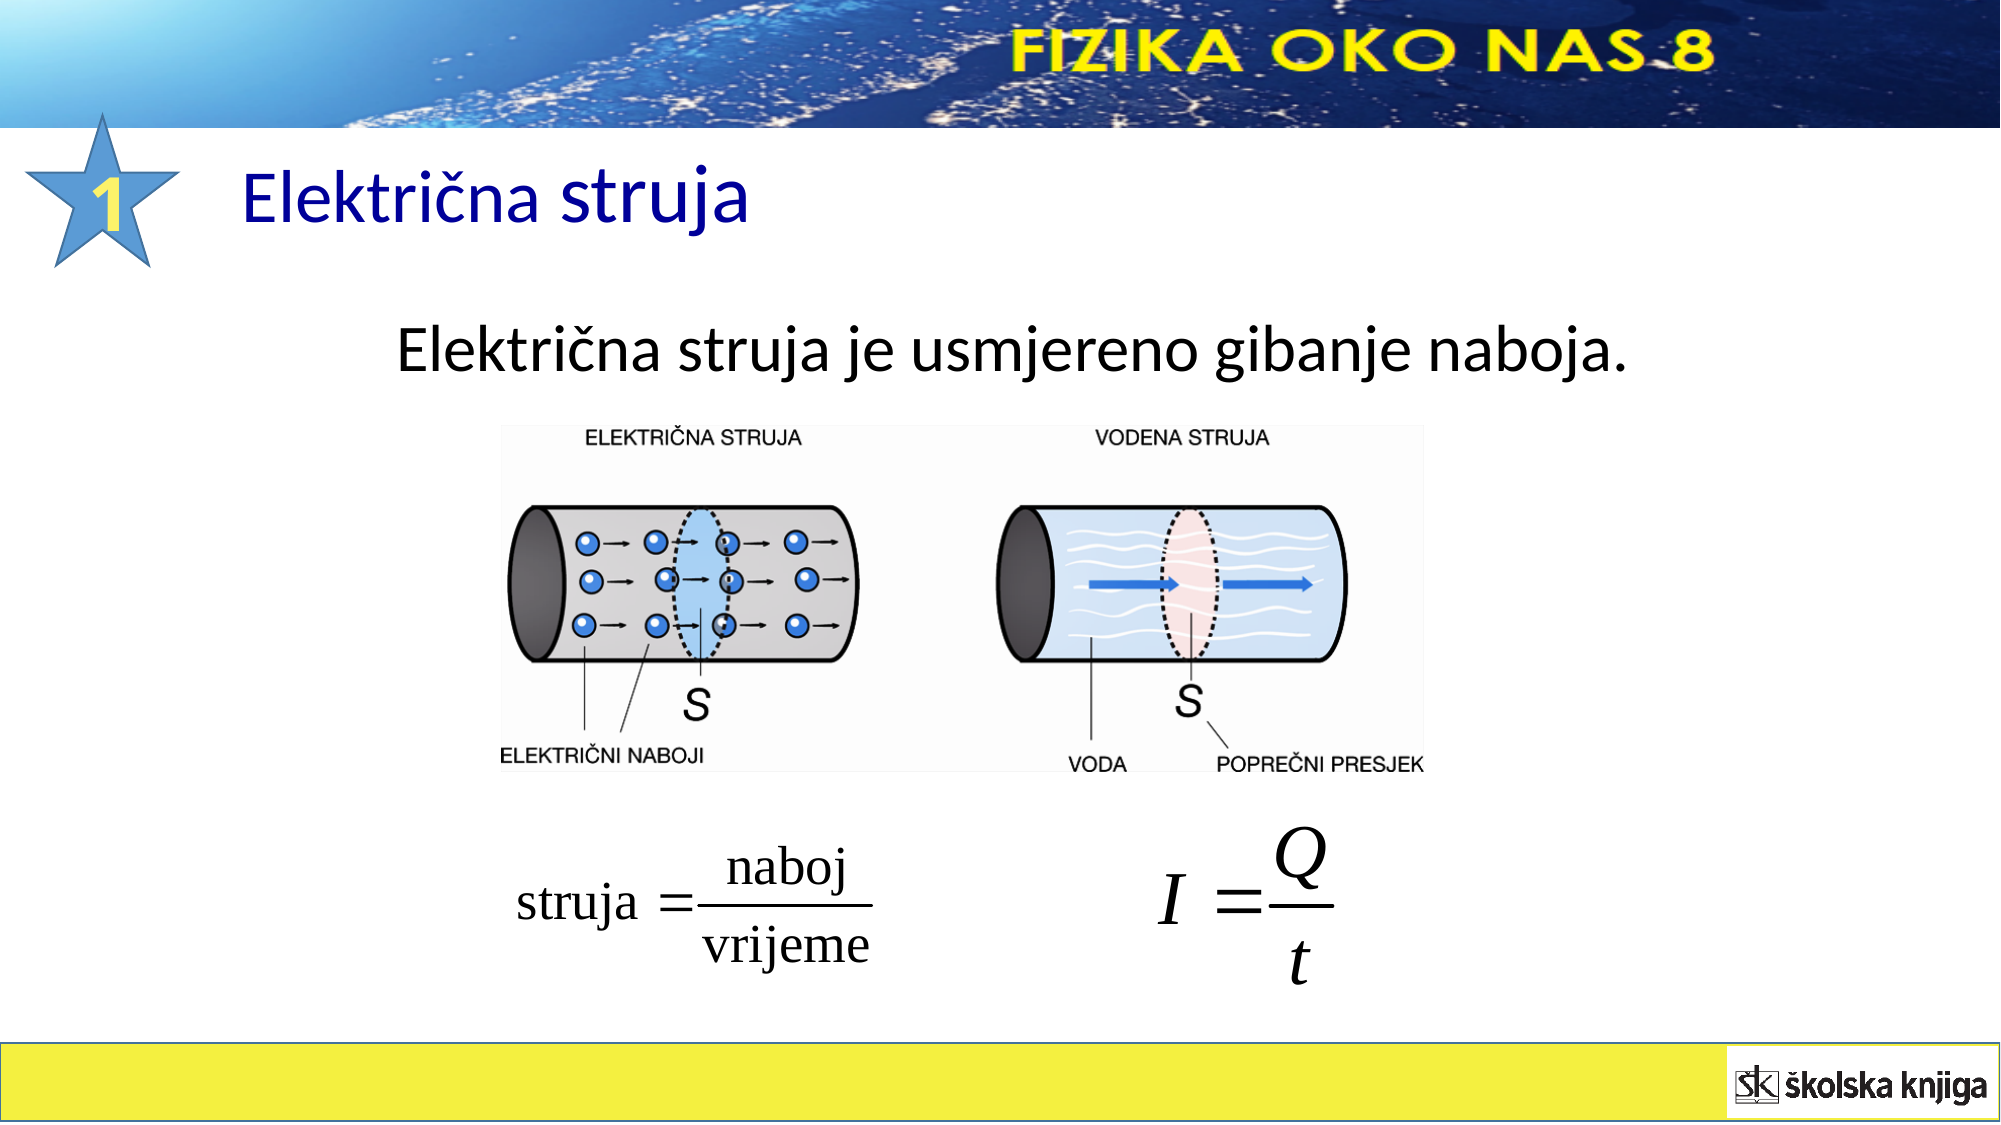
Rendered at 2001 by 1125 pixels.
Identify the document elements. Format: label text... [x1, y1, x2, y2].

text_box Električna struja [227, 131, 794, 247]
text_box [1144, 804, 1348, 1002]
picture [499, 424, 1425, 773]
text_box 1 [24, 111, 181, 269]
picture [0, 0, 2000, 128]
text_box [510, 831, 883, 984]
picture [1727, 1046, 1998, 1118]
text_box Električna struja je usmjereno gibanje naboja. [381, 296, 1699, 392]
